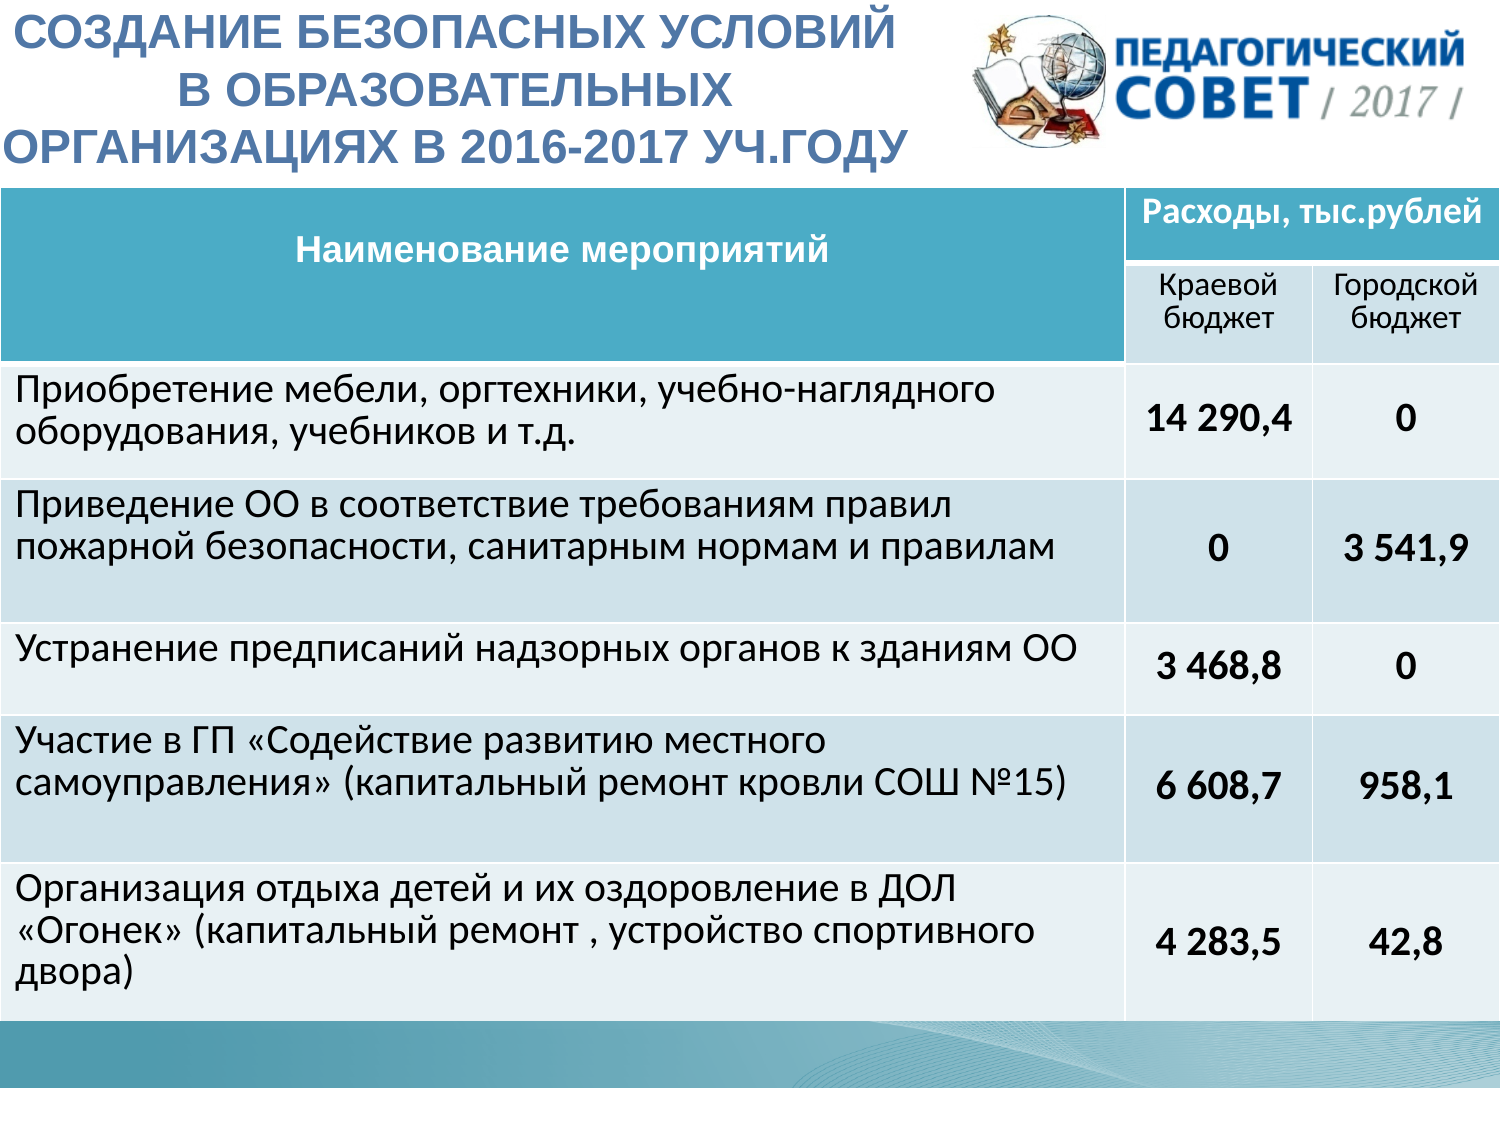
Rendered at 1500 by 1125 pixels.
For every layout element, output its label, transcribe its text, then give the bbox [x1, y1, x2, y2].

table_header Расходы, тыс.рублей [1126, 188, 1499, 260]
table_cell 14 290,4 [1126, 365, 1312, 478]
table_header Наименование мероприятий [1, 188, 1124, 361]
table_cell 3 468,8 [1126, 624, 1312, 714]
table_cell Организация отдыха детей и их оздоровление в ДОЛ «Огонек» (капитальный ремонт , устройство спортивного двора) [1, 864, 1124, 1021]
table_cell Приведение ОО в соответствие требованиям правил пожарной безопасности, санитарным нормам и правилам [1, 480, 1124, 622]
table_cell 6 608,7 [1126, 716, 1312, 862]
picture [0, 1021, 1500, 1089]
table_cell 0 [1313, 365, 1499, 478]
table_cell Приобретение мебели, оргтехники, учебно-наглядного оборудования, учебников и т.д. [1, 367, 1124, 478]
table_cell Городской бюджет [1313, 266, 1499, 363]
text_box Создание безопасных условий в образовательных организациях в 2016-2017 уч.году [0, 0, 931, 181]
table_cell 4 283,5 [1126, 864, 1312, 1020]
table_cell Краевой бюджет [1126, 266, 1312, 363]
table_cell 958,1 [1313, 716, 1499, 862]
table_cell Устранение предписаний надзорных органов к зданиям ОО [1, 624, 1124, 714]
table_cell Участие в ГП «Содействие развитию местного самоуправления» (капитальный ремонт кровли СОШ №15) [1, 716, 1124, 862]
table_cell 42,8 [1313, 864, 1499, 1020]
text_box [972, 11, 1466, 149]
table_cell 0 [1126, 480, 1312, 622]
table_cell 3 541,9 [1313, 480, 1499, 622]
table_cell 0 [1313, 624, 1499, 714]
